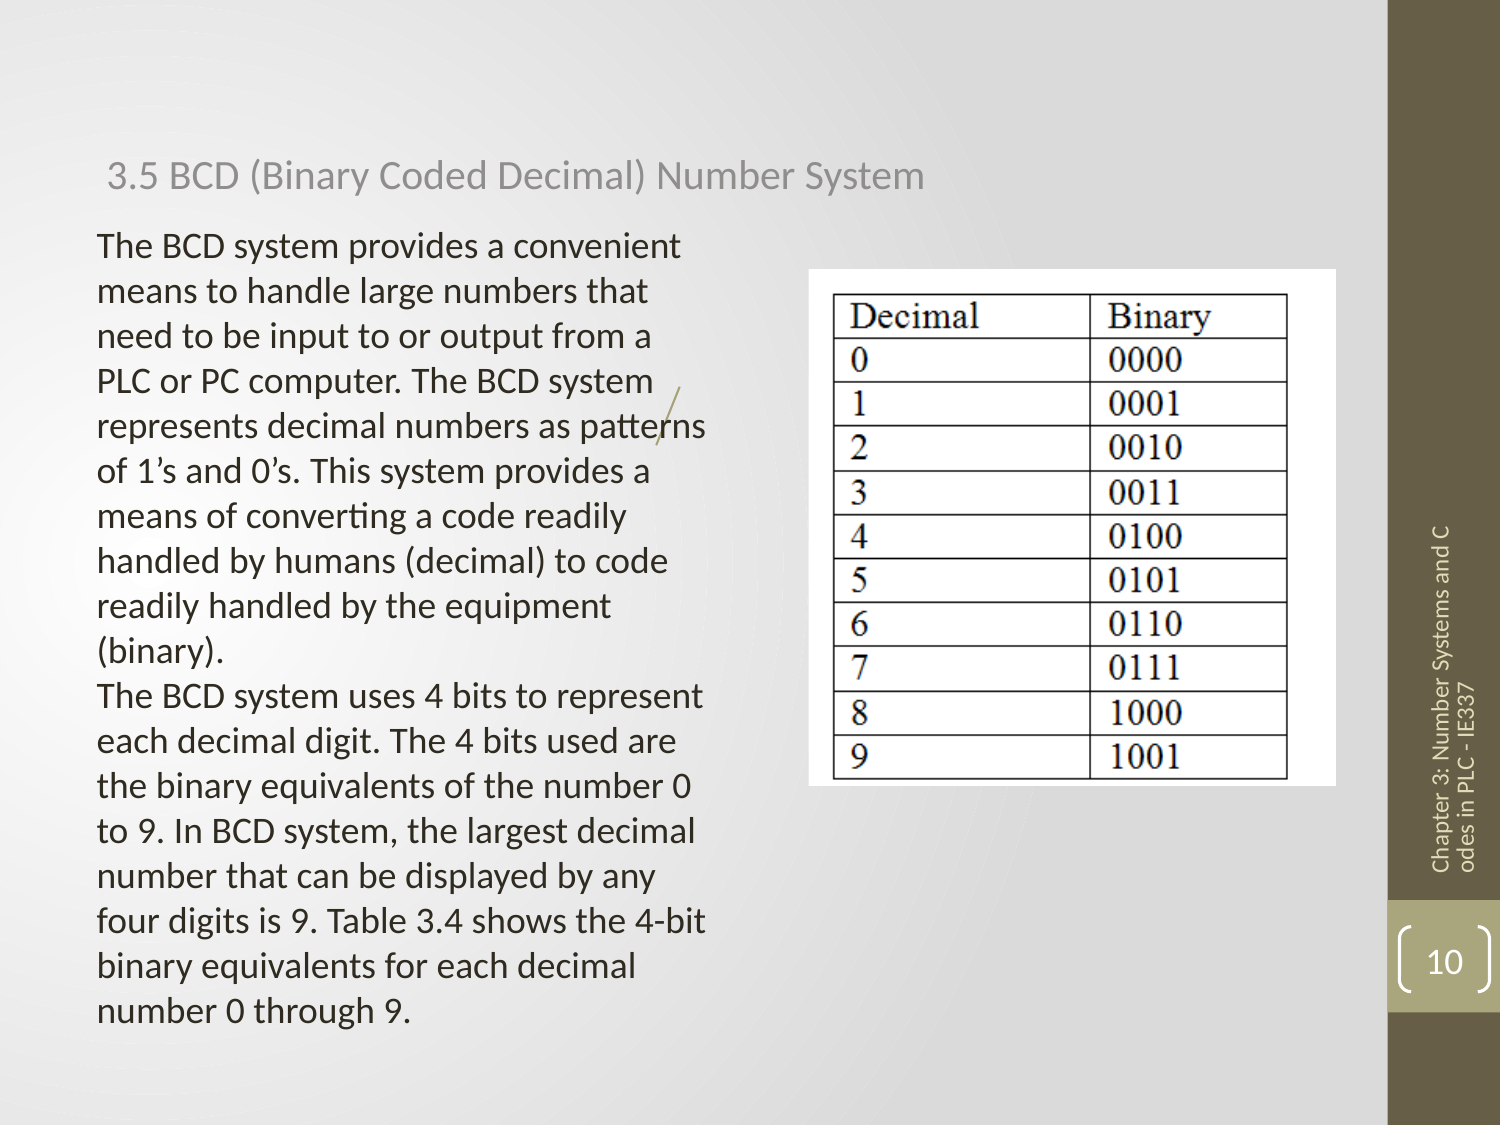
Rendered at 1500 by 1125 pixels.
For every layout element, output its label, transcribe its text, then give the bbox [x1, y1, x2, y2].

text_box The BCD system provides a convenient means to handle large numbers that need to be input to or output from a PLC or PC computer. The BCD system represents decimal numbers as patterns of 1’s and 0’s. This system provides a means of converting a code readily handled by humans (decimal) to code readily handled by the equipment (binary). The BCD system uses 4 bits to represent each decimal digit. The 4 bits used are the binary equivalents of the number 0 to 9. In BCD system, the largest decimal number that can be displayed by any four digits is 9. Table 3.4 shows the 4-bit binary equivalents for each decimal number 0 through 9. [81, 214, 727, 1039]
slide_number 10 [1397, 925, 1492, 994]
picture [807, 268, 1337, 786]
footer Chapter 3: Number Systems and Codes in PLC - IE337 [1408, 500, 1469, 889]
subtitle 3.5 BCD (Binary Coded Decimal) Number System [82, 140, 1289, 235]
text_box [638, 403, 698, 429]
